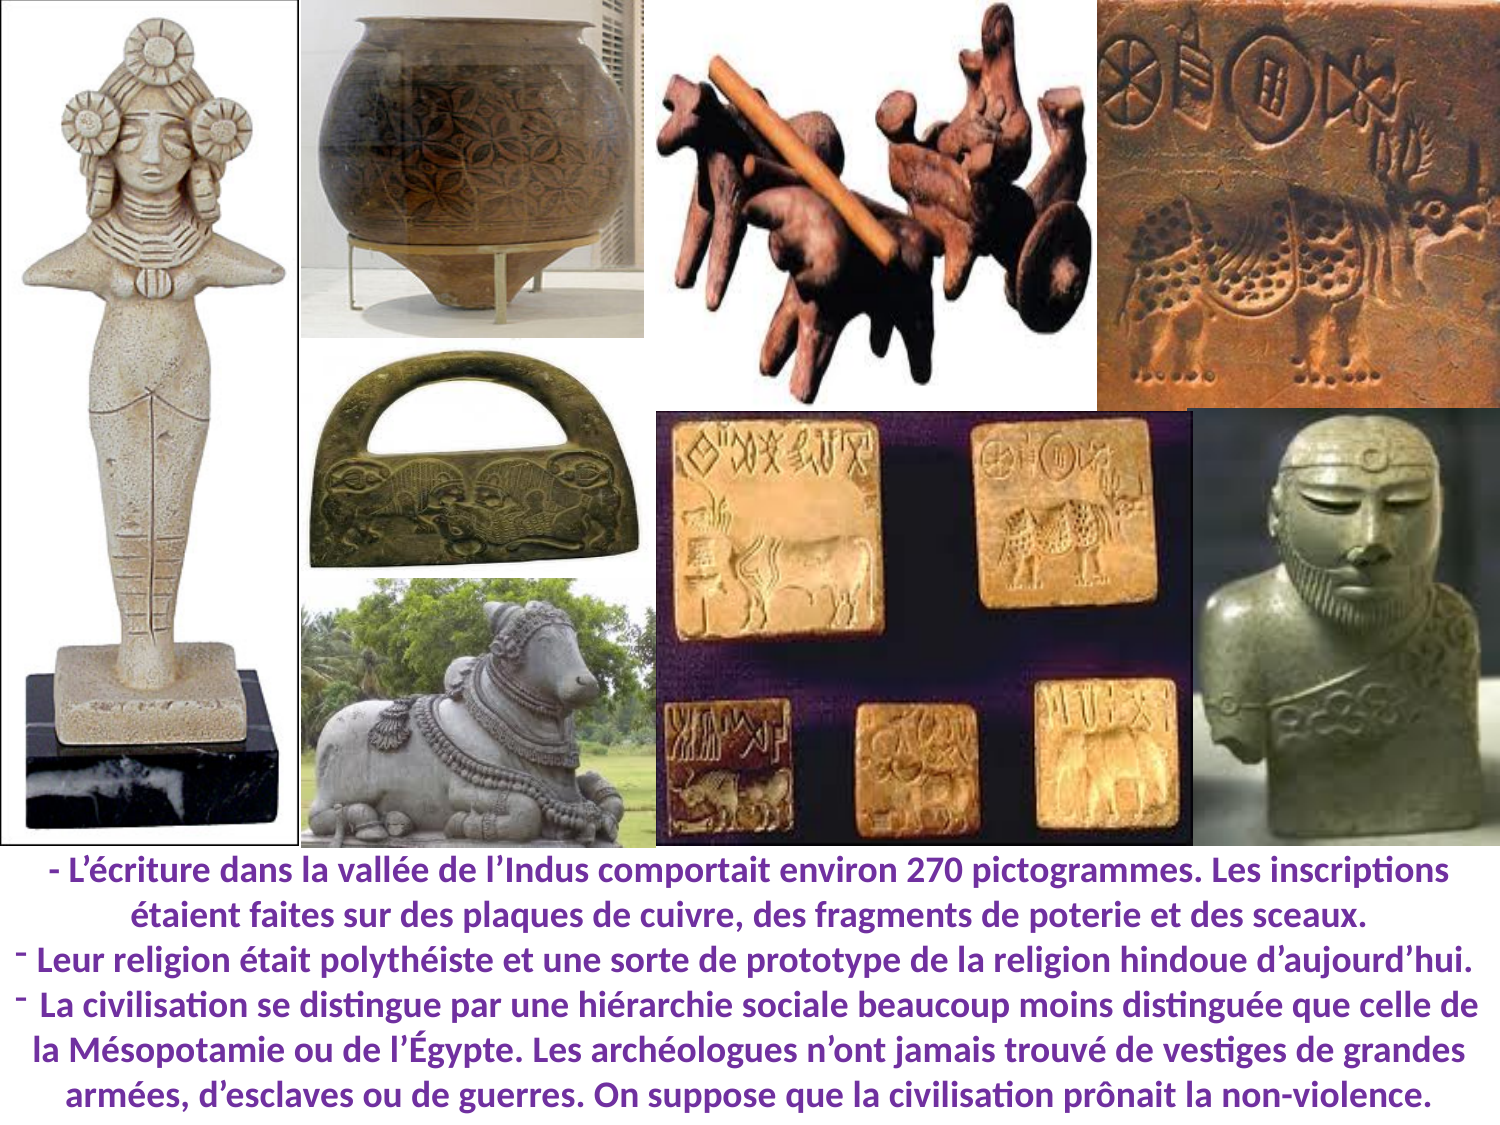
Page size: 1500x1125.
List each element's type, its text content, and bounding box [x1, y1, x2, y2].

text_box - L’écriture dans la vallée de l’Indus comportait environ 270 pictogrammes. Les inscriptions étaient faites sur des plaques de cuivre, des fragments de poterie et des sceaux. Leur religion était polythéiste et une sorte de prototype de la religion hindoue d’aujourd’hui. La civilisation se distingue par une hiérarchie sociale beaucoup moins distinguée que celle de la Mésopotamie ou de l’Égypte. Les archéologues n’ont jamais trouvé de vestiges de grandes armées, d’esclaves ou de guerres. On suppose que la civilisation prônait la non-violence. [0, 852, 1500, 1122]
picture [300, 0, 1500, 849]
picture [0, 0, 299, 847]
